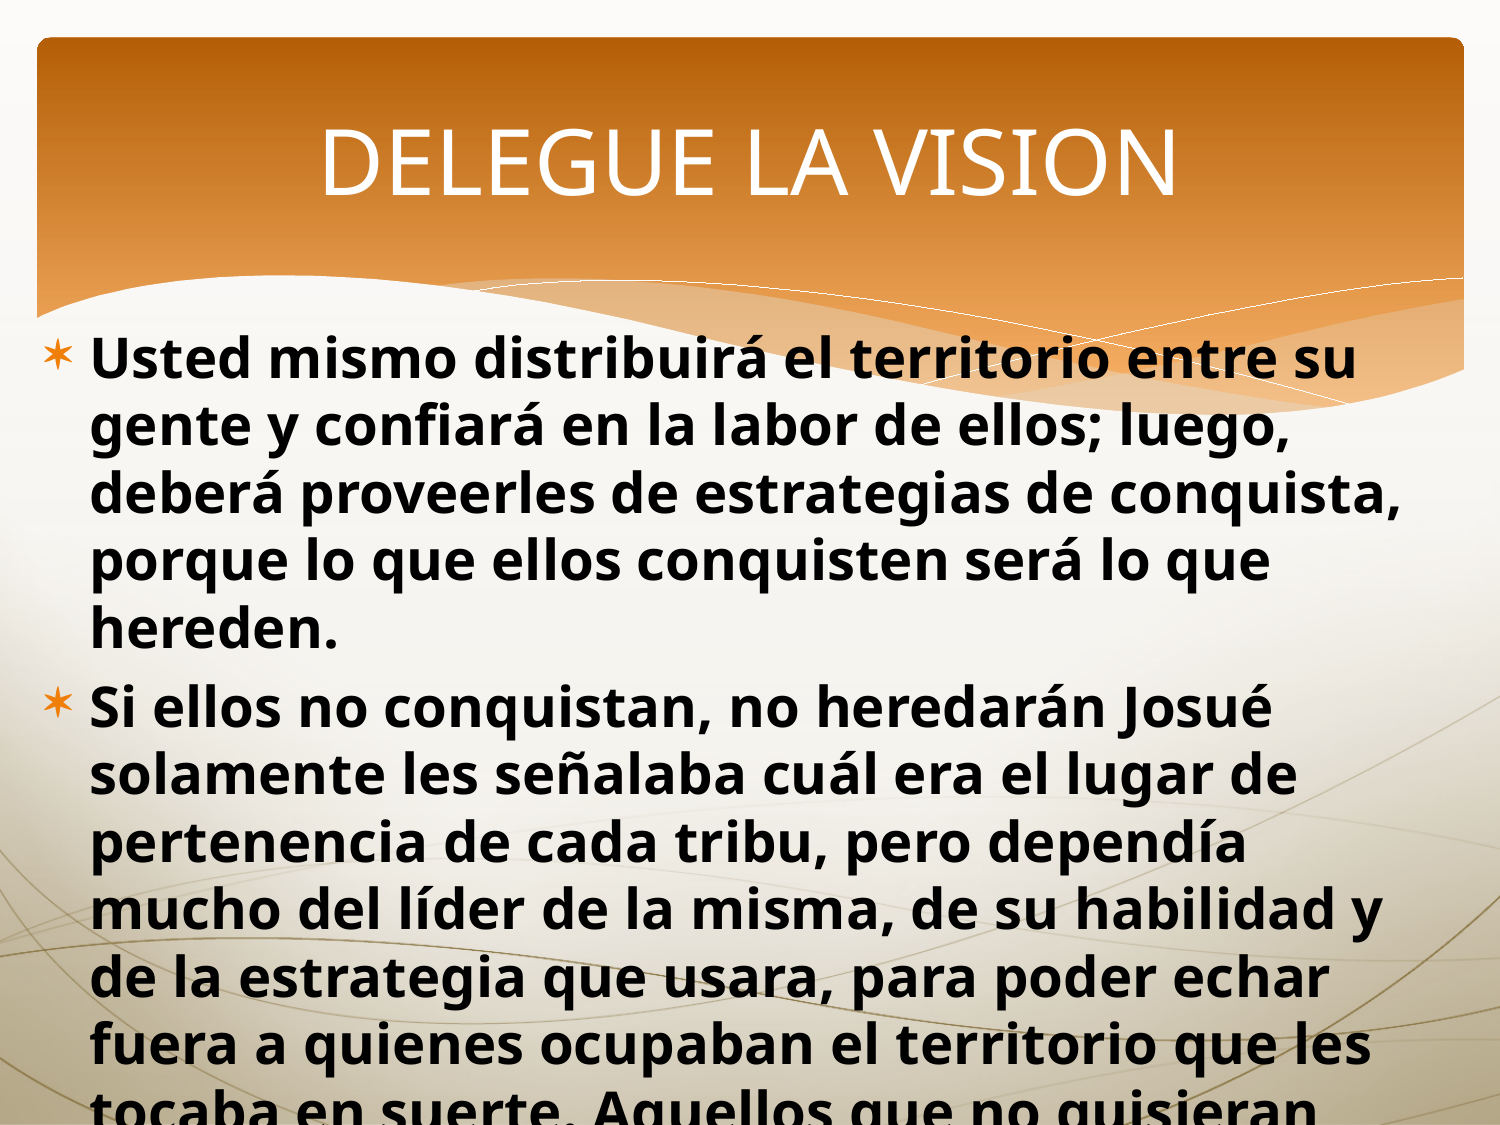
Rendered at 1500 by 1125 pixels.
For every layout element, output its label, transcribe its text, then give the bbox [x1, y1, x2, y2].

title DELEGUE LA VISION [75, 55, 1425, 261]
list Usted mismo distribuirá el territorio entre su gente y confiará en la labor de ellos; luego, deberá proveerles de estrategias de conquista, porque lo que ellos conquisten será lo que hereden. Si ellos no conquistan, no heredarán Josué solamente les señalaba cuál era el lugar de pertenencia de cada tribu, pero dependía mucho del líder de la misma, de su habilidad y de la estrategia que usara, para poder echar fuera a quienes ocupaban el territorio que les tocaba en suerte. Aquellos que no quisieran pelear, tendrían que someterse a ser tributarios de sus propios adversarios. [29, 314, 1471, 1106]
